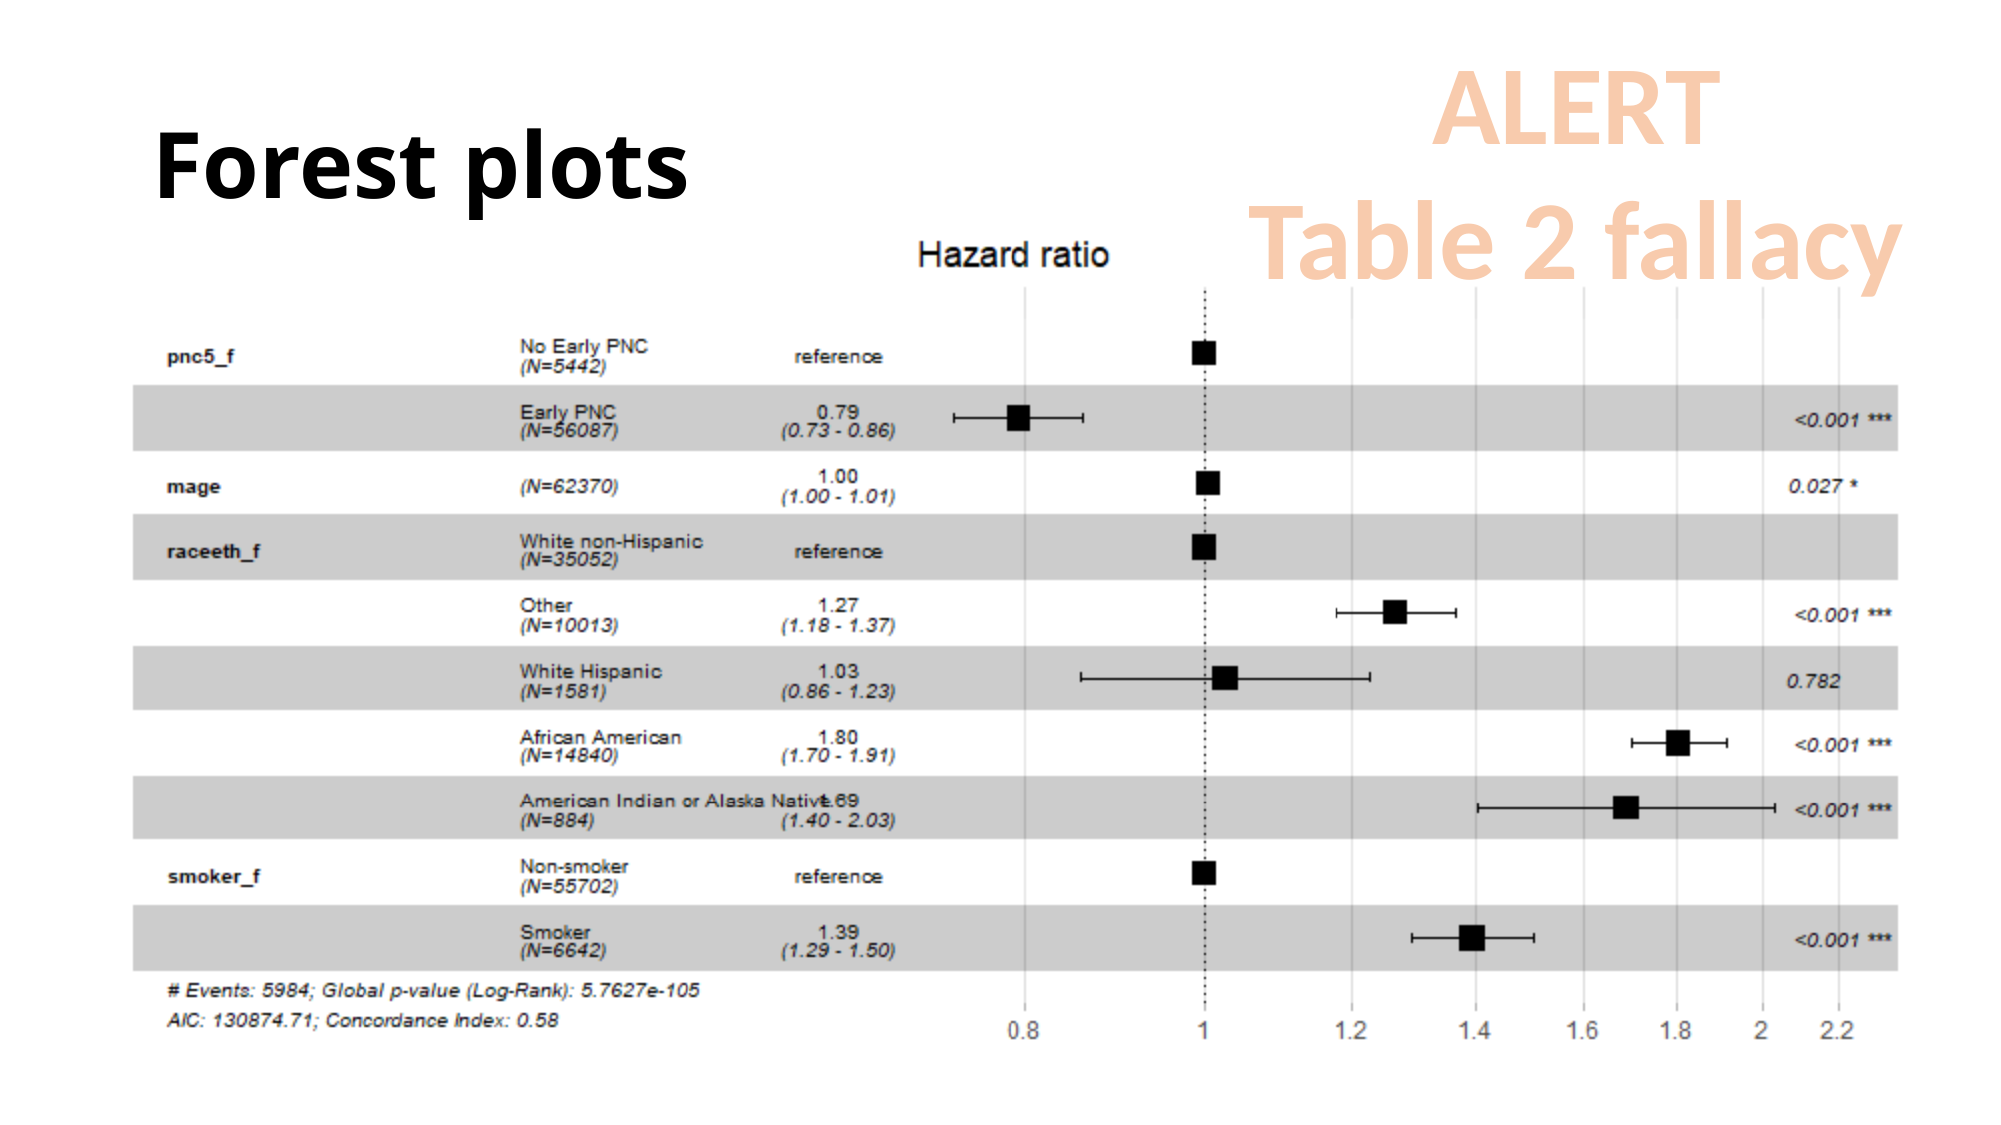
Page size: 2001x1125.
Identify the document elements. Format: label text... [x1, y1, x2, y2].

picture [39, 223, 1985, 1092]
text_box ALERT Table 2 fallacy [1233, 24, 1921, 223]
title Forest plots [137, 59, 1233, 223]
